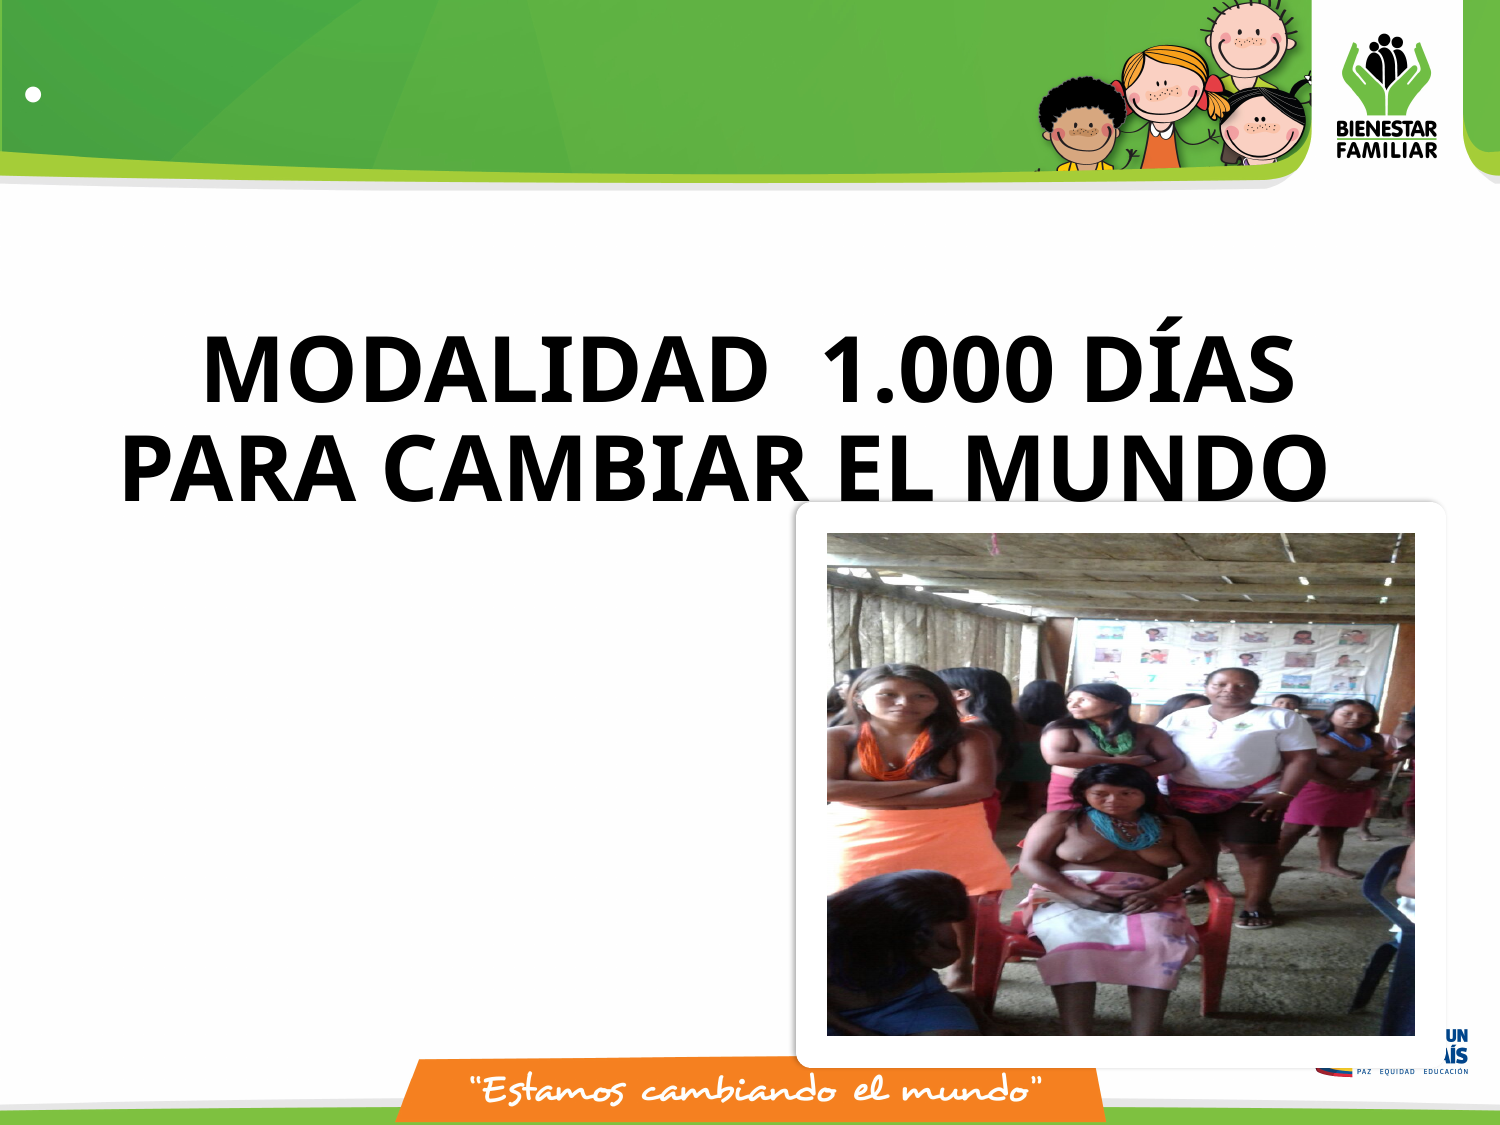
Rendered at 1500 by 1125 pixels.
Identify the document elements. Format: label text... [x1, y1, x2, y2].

text_box • [8, 15, 1313, 121]
title MODALIDAD 1.000 DÍAS PARA CAMBIAR EL MUNDO [101, 316, 1396, 534]
picture [0, 0, 1500, 1125]
